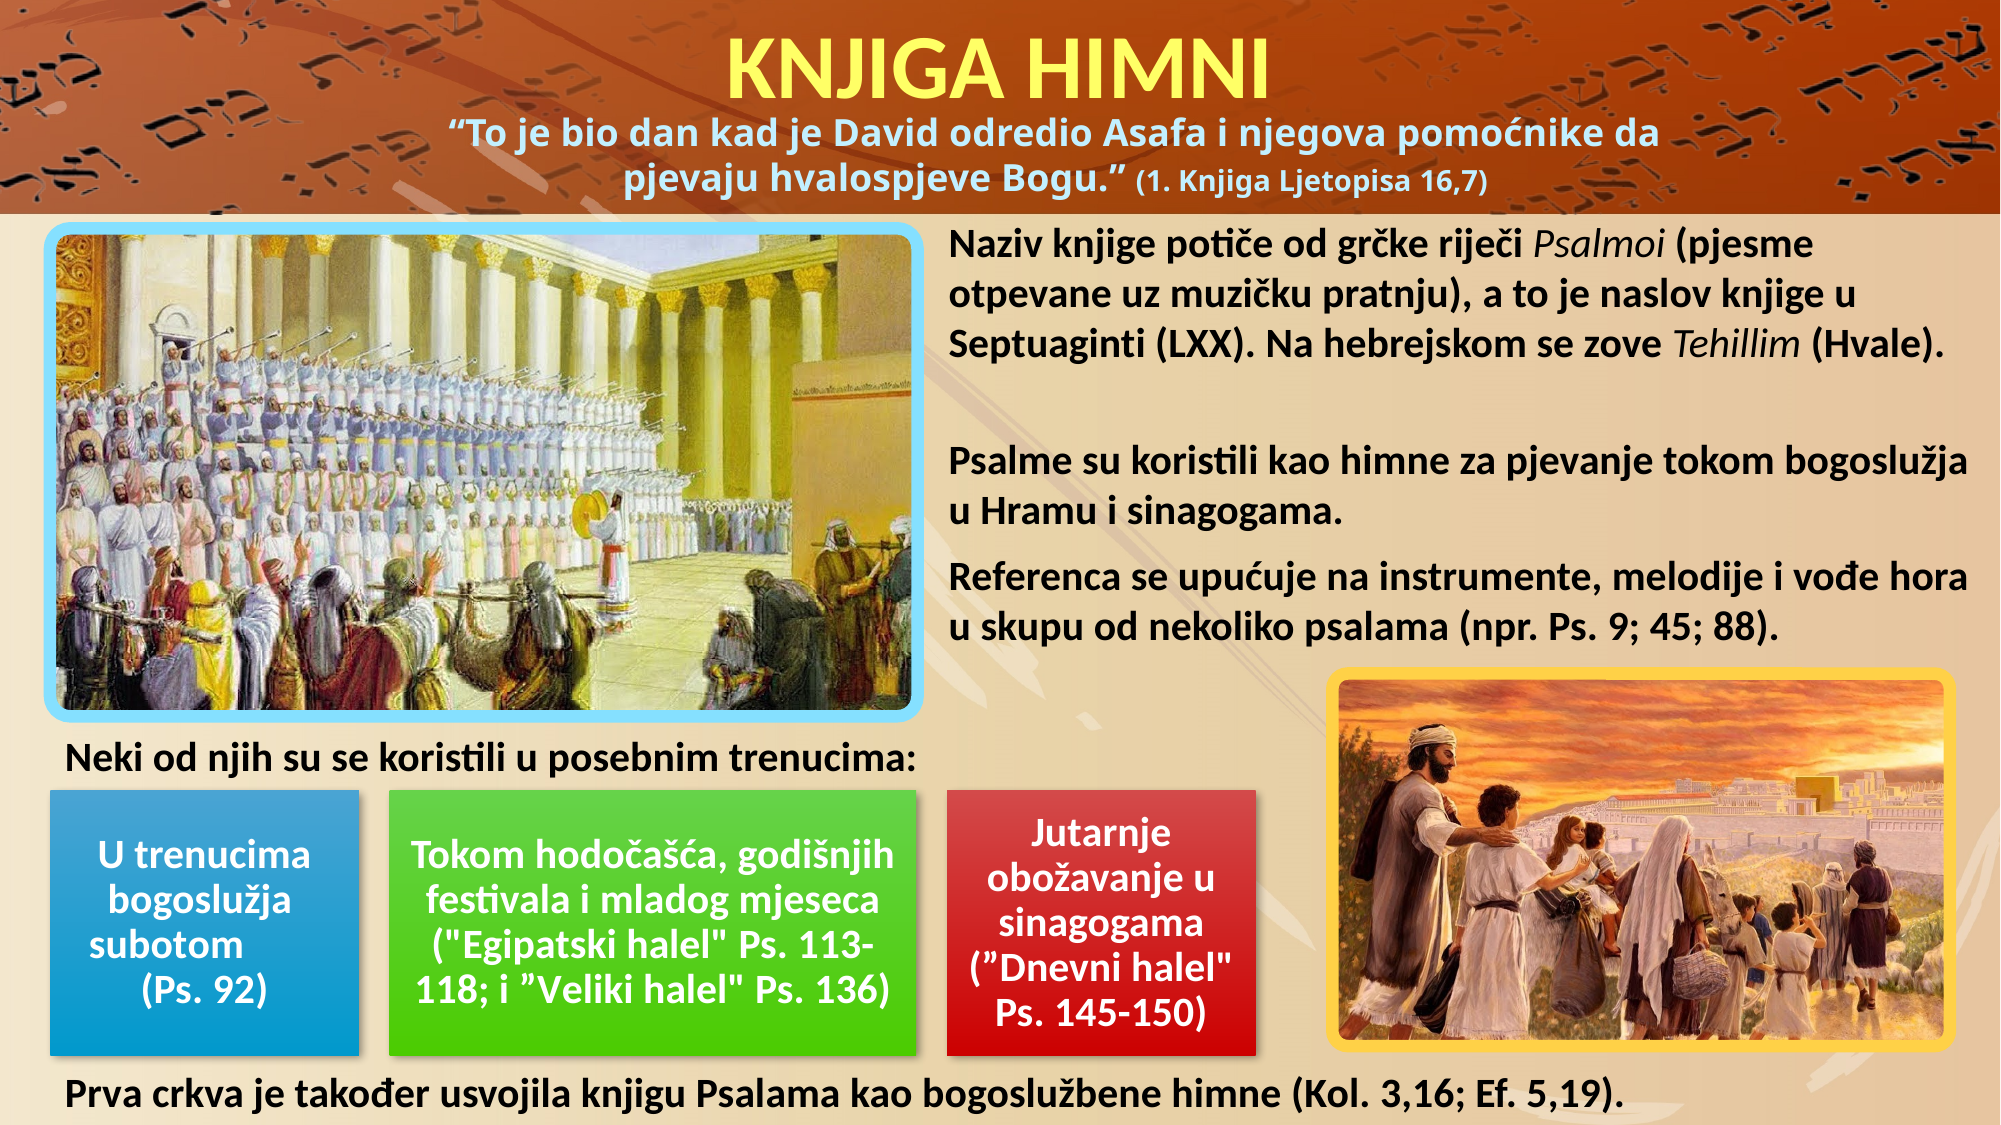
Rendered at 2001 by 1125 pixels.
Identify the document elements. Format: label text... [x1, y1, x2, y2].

text_box Psalme su koristili kao himne za pjevanje tokom bogoslužja u Hramu i sinagogama. [933, 425, 2000, 540]
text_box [49, 777, 1256, 1069]
text_box Prva crkva je također usvojila knjigu Psalama kao bogoslužbene himne (Kol. 3,16; Ef. 5,19). [50, 1058, 1950, 1124]
picture [0, 0, 2001, 1125]
text_box Referenca se upućuje na instrumente, melodije i vođe hora u skupu od nekoliko psalama (npr. Ps. 9; 45; 88). [933, 541, 2000, 657]
text_box Neki od njih su se koristili u posebnim trenucima: [49, 721, 1056, 777]
text_box Naziv knjige potiče od grčke riječi Psalmoi (pjesme otpevane uz muzičku pratnju), a to je naslov knjige u Septuaginti (LXX). Na hebrejskom se zove Tehillim (Hvale). [933, 215, 2000, 373]
